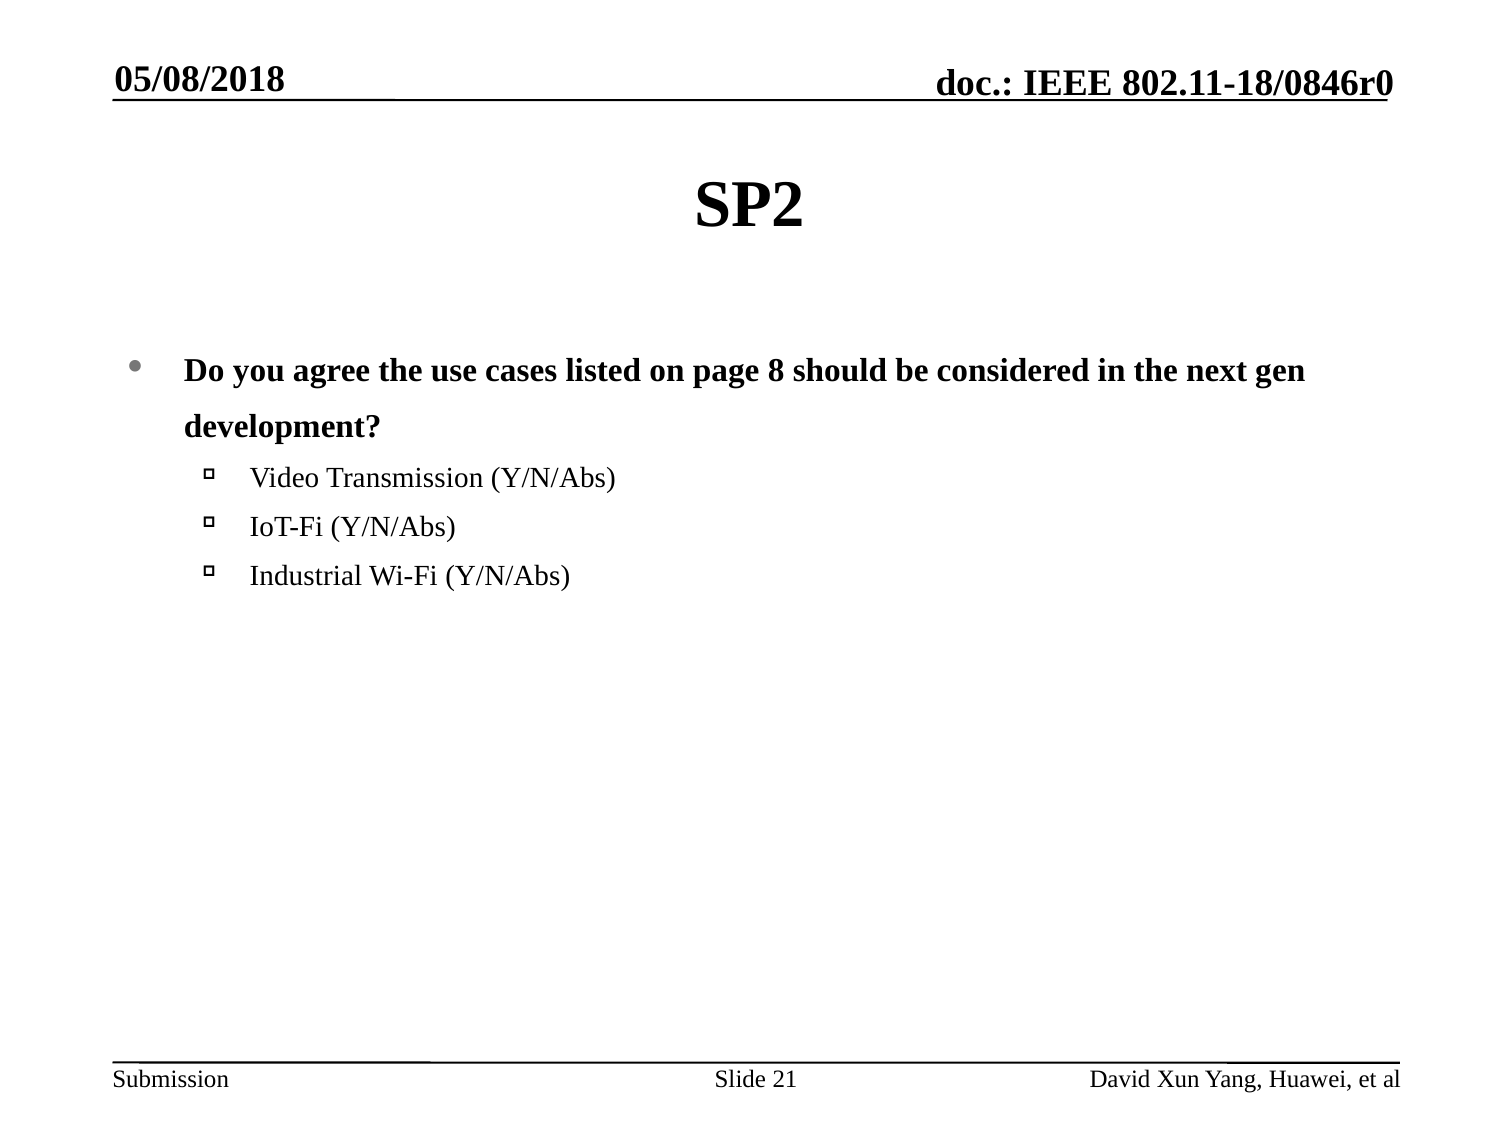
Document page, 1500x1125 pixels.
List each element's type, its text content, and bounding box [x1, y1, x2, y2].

footer David Xun Yang, Huawei, et al [878, 1061, 1402, 1093]
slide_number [114, 54, 423, 100]
title SP2 [112, 112, 1388, 288]
slide_number Slide 21 [712, 1061, 800, 1123]
list Do you agree the use cases listed on page 8 should be considered in the next gen development? Video Transmission (Y/N/Abs) IoT-Fi (Y/N/Abs) Industrial Wi-Fi (Y/N/Abs) [112, 324, 1388, 1000]
